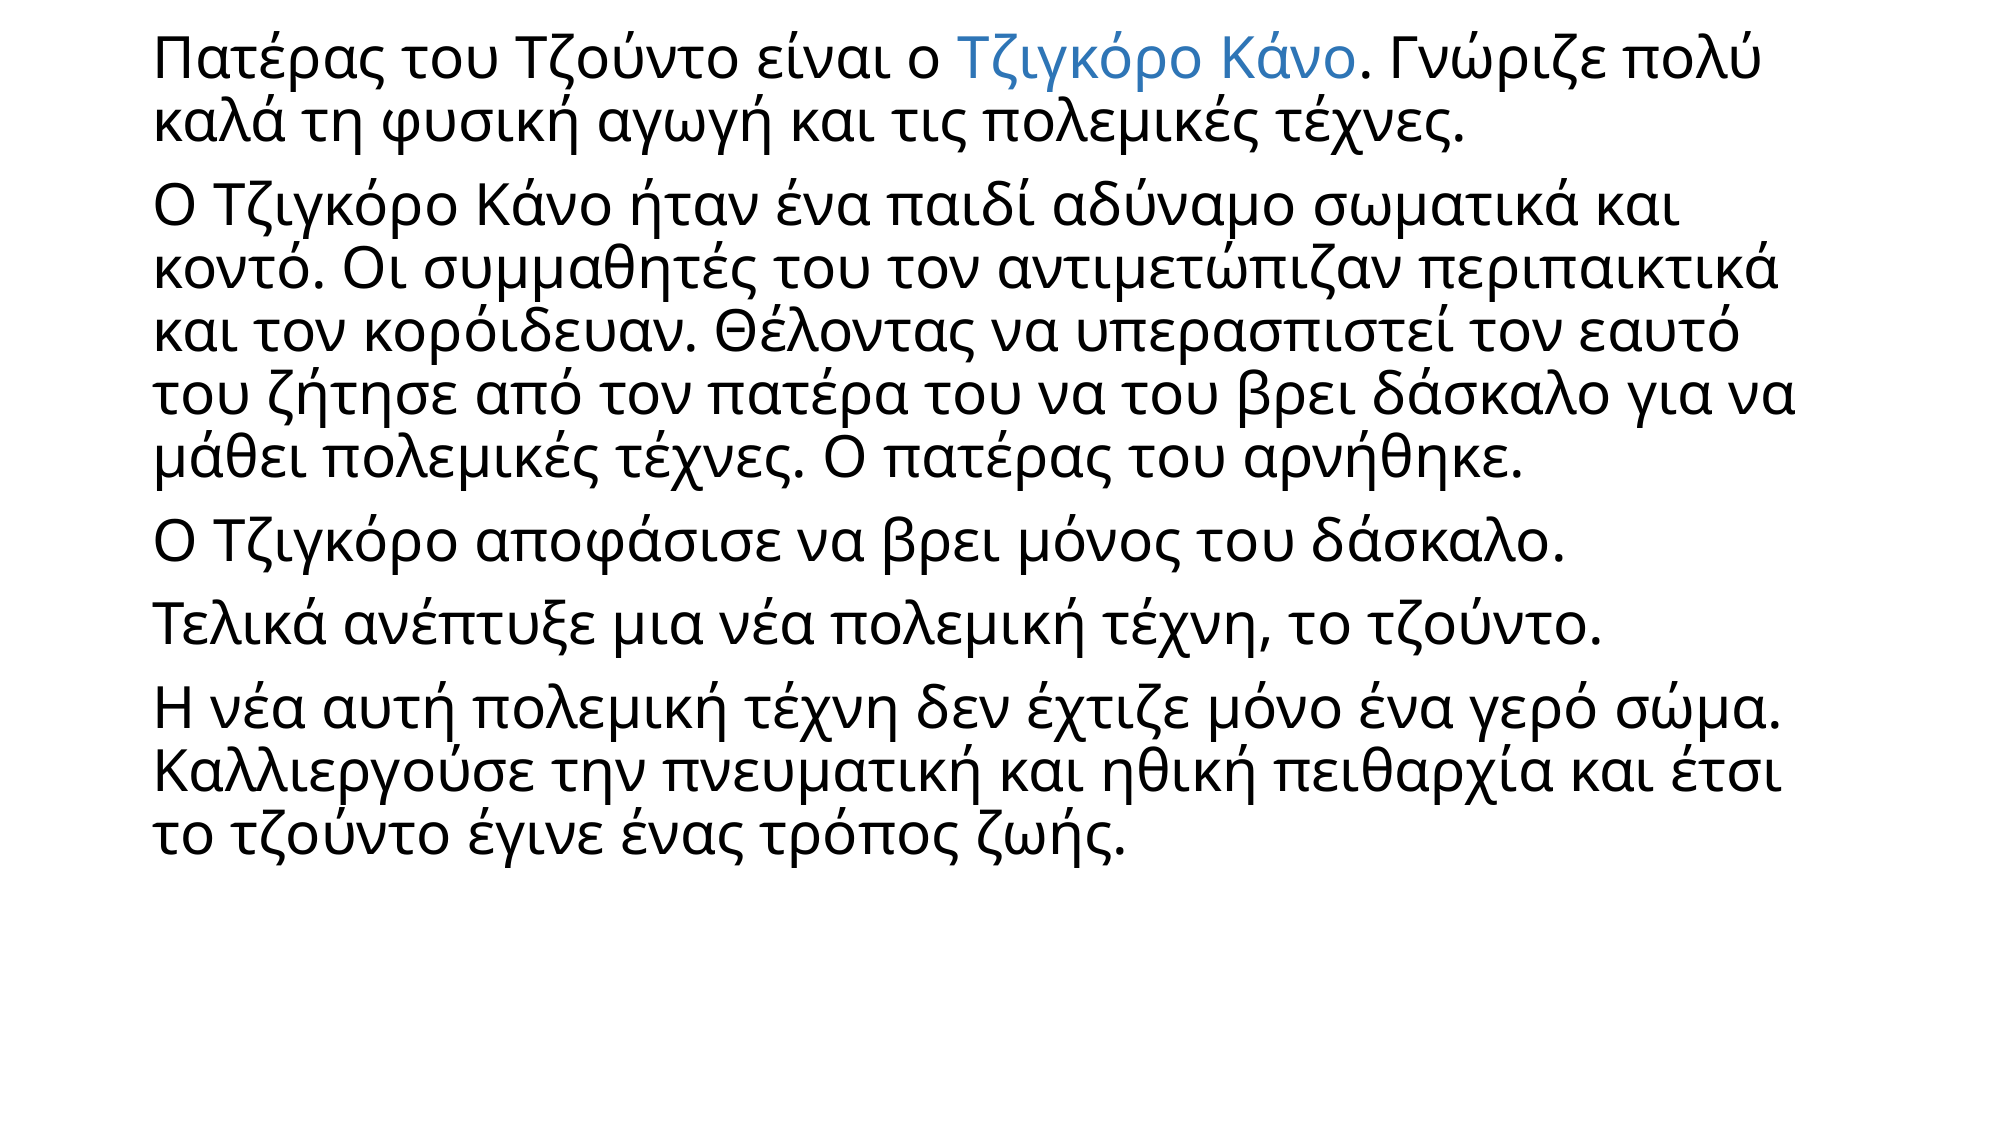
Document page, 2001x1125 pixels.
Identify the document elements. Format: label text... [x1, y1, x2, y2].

list Πατέρας του Τζούντο είναι ο Τζιγκόρο Κάνο. Γνώριζε πολύ καλά τη φυσική αγωγή και τις πολεμικές τέχνες. Ο Τζιγκόρο Κάνο ήταν ένα παιδί αδύναμο σωματικά και κοντό. Οι συμμαθητές του τον αντιμετώπιζαν περιπαικτικά και τον κορόιδευαν. Θέλοντας να υπερασπιστεί τον εαυτό του ζήτησε από τον πατέρα του να του βρει δάσκαλο για να μάθει πολεμικές τέχνες. Ο πατέρας του αρνήθηκε. Ο Τζιγκόρο αποφάσισε να βρει μόνος του δάσκαλο. Τελικά ανέπτυξε μια νέα πολεμική τέχνη, το τζούντο. Η νέα αυτή πολεμική τέχνη δεν έχτιζε μόνο ένα γερό σώμα. Καλλιεργούσε την πνευματική και ηθική πειθαρχία και έτσι το τζούντο έγινε ένας τρόπος ζωής. [137, 20, 1863, 1014]
